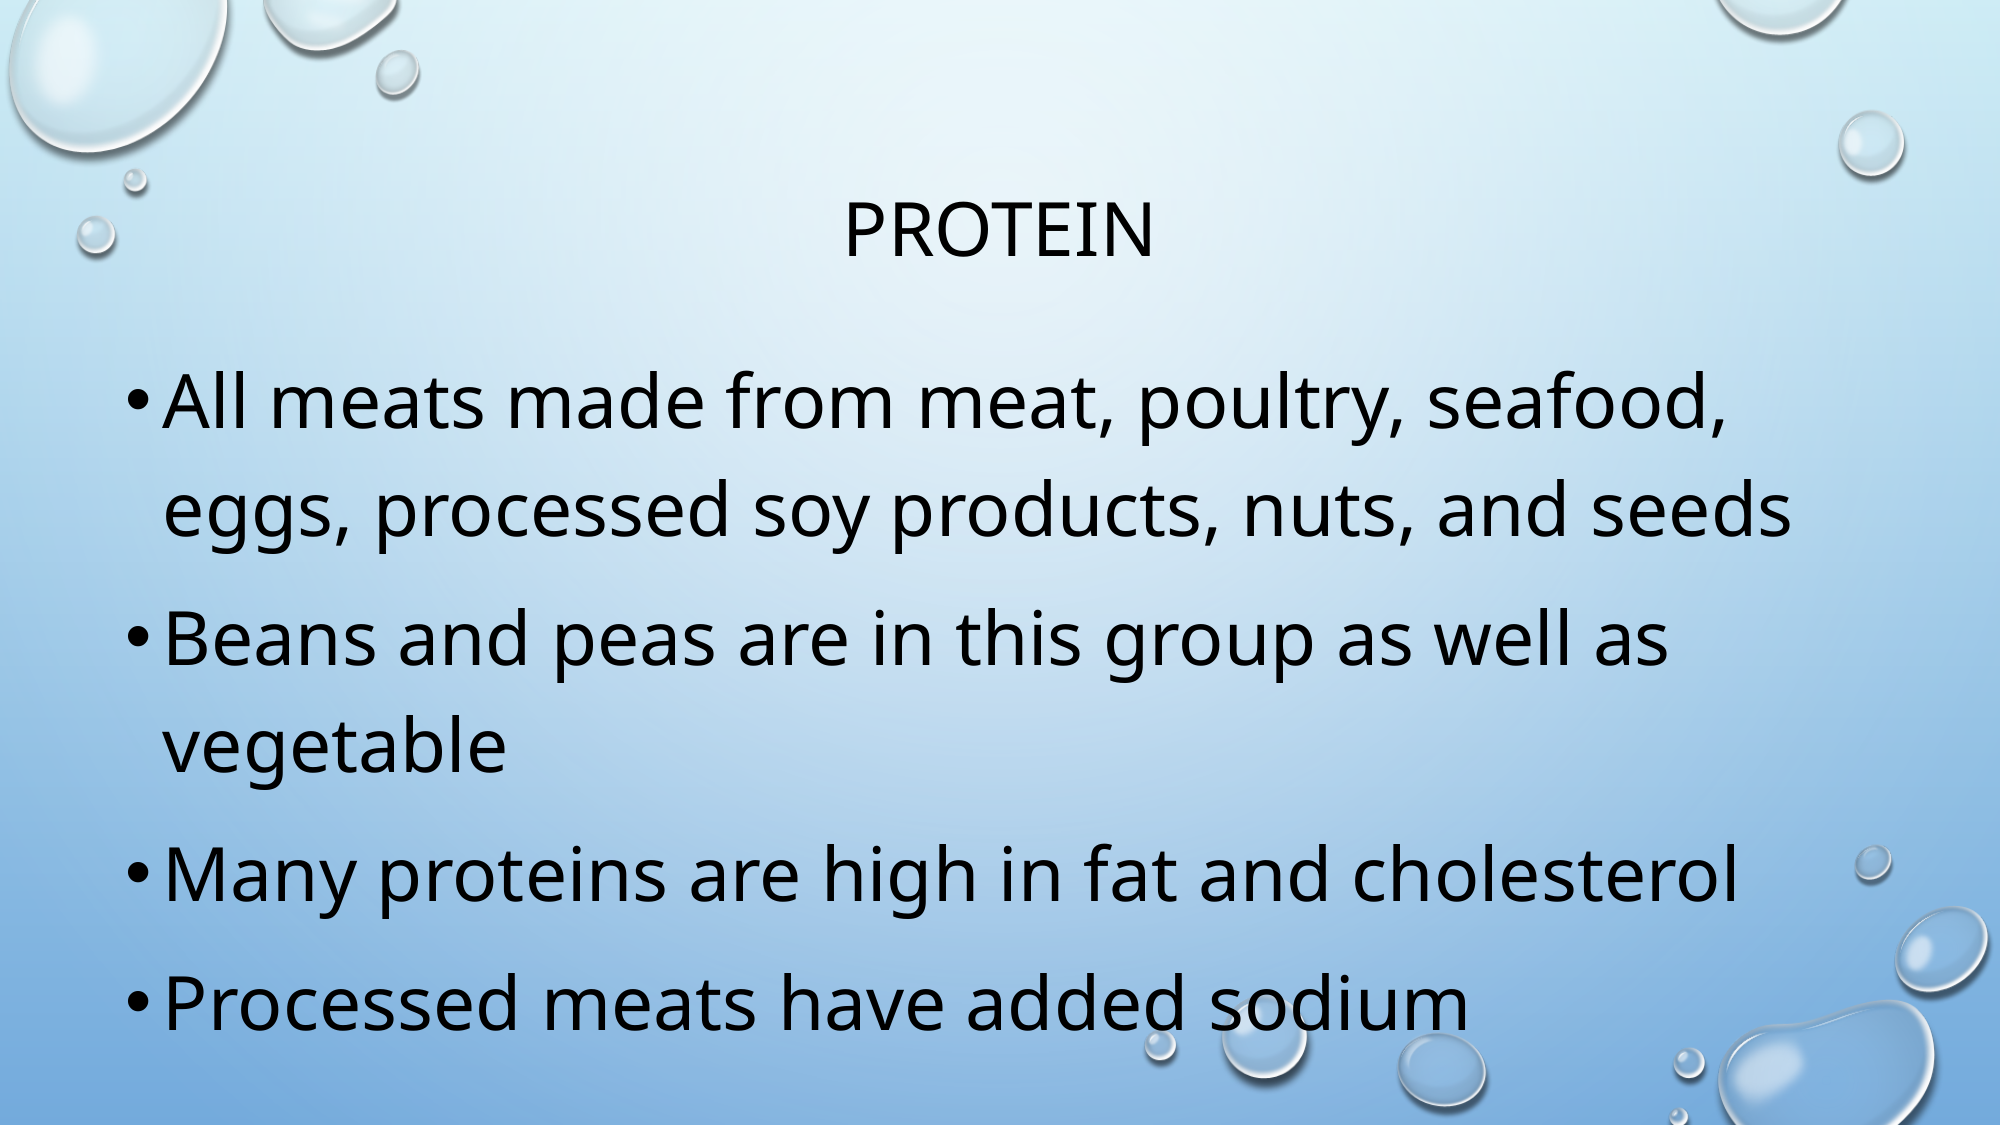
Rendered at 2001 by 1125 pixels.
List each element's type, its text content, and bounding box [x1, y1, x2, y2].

picture [0, 0, 2000, 1125]
list All meats made from meat, poultry, seafood, eggs, processed soy products, nuts, and seeds Beans and peas are in this group as well as vegetable Many proteins are high in fat and cholesterol Processed meats have added sodium [110, 327, 1811, 890]
title protein [149, 101, 1851, 364]
